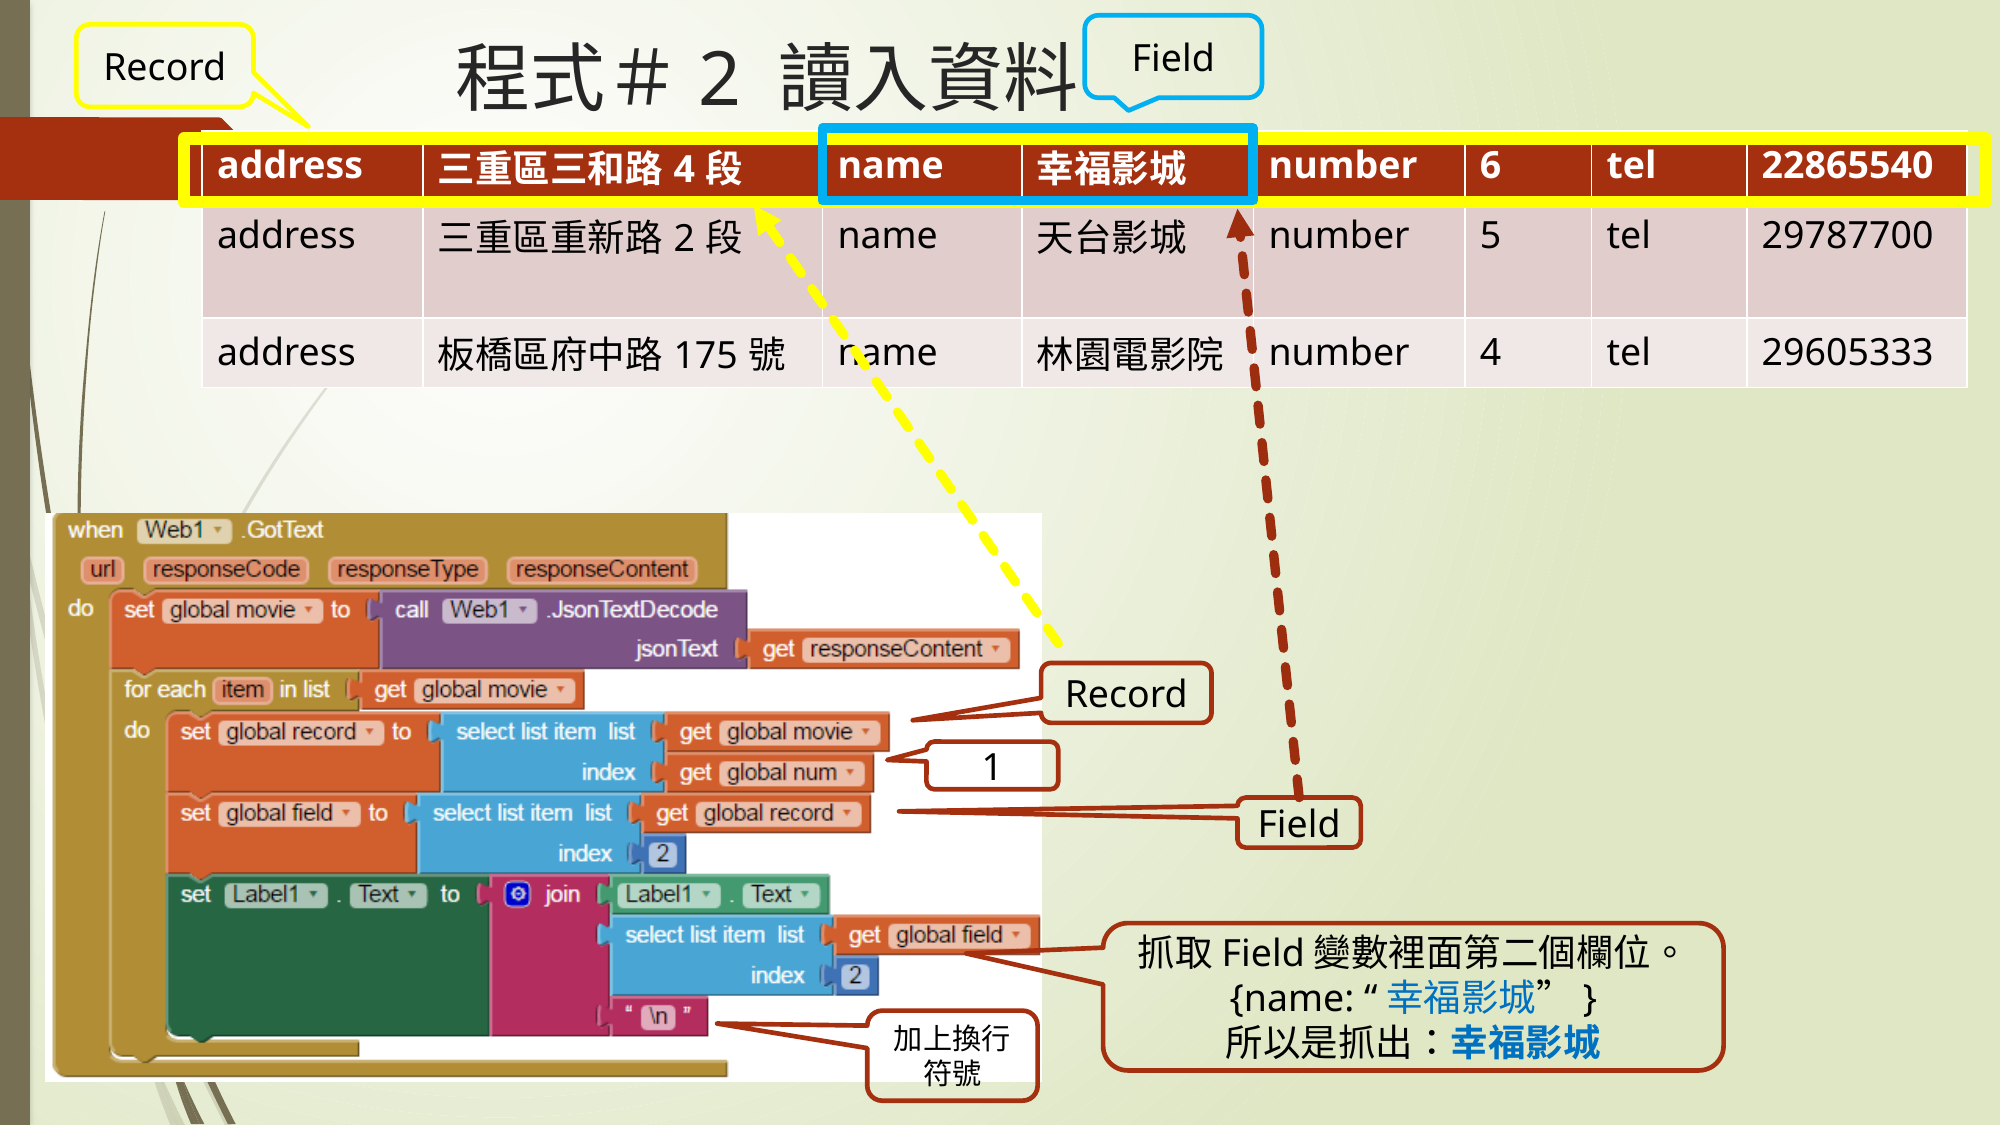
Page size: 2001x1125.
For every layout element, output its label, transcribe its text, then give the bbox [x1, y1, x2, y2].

text_box 加上換行符號 [866, 1090, 1039, 1103]
table_cell tel [1592, 204, 1746, 317]
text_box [753, 204, 1059, 644]
table_cell address [203, 319, 422, 387]
table_cell 天台影城 [1059, 204, 1253, 317]
text_box Field [1046, 796, 1363, 849]
text_box Record [75, 23, 310, 128]
table_header 三重區三和路4段 [424, 132, 821, 137]
table_header 6 [1466, 132, 1591, 137]
text_box [821, 127, 1254, 202]
table_header address [203, 132, 422, 137]
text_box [1237, 208, 1300, 798]
table_header tel [1592, 132, 1746, 137]
text_box Field [1083, 13, 1264, 112]
title 程式＃2 讀入資料 [440, 23, 1903, 130]
text_box 抓取Field變數裡面第二個欄位。 {name: “幸福影城”} 所以是抓出：幸福影城 [1046, 921, 1725, 1072]
table_cell 5 [1466, 204, 1591, 317]
table_cell address [203, 204, 422, 317]
table_header 22865540 [1748, 132, 1966, 137]
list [45, 512, 1042, 1083]
text_box [183, 137, 1987, 203]
table_cell number [1254, 204, 1464, 317]
table_cell 板橋區府中路175號 [424, 319, 748, 387]
table_cell 林園電影院 [1063, 319, 1232, 387]
table_cell 29787700 [1748, 204, 1966, 317]
table_cell 4 [1466, 319, 1591, 387]
text_box 1 [1046, 740, 1060, 791]
text_box Record [1046, 661, 1213, 725]
table_cell tel [1592, 319, 1746, 387]
table_cell 三重區重新路2段 [424, 204, 753, 317]
table_cell 29605333 [1748, 319, 1966, 387]
table_cell number [1305, 319, 1464, 387]
table_header number [1254, 132, 1464, 137]
